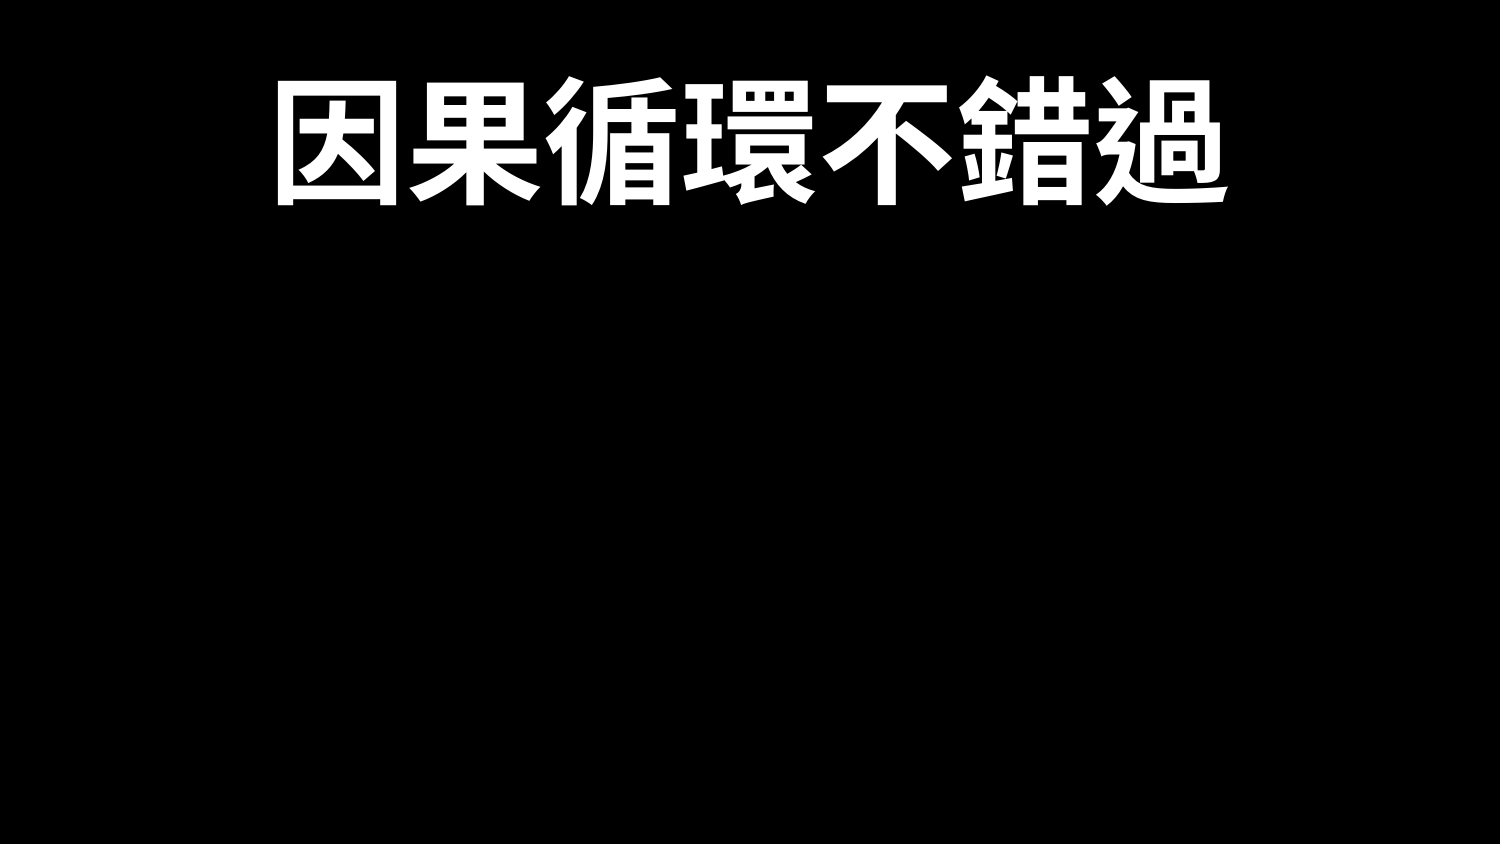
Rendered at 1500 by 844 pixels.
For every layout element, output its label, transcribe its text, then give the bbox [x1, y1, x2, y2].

title 因果循環不錯過 [75, 68, 1425, 210]
